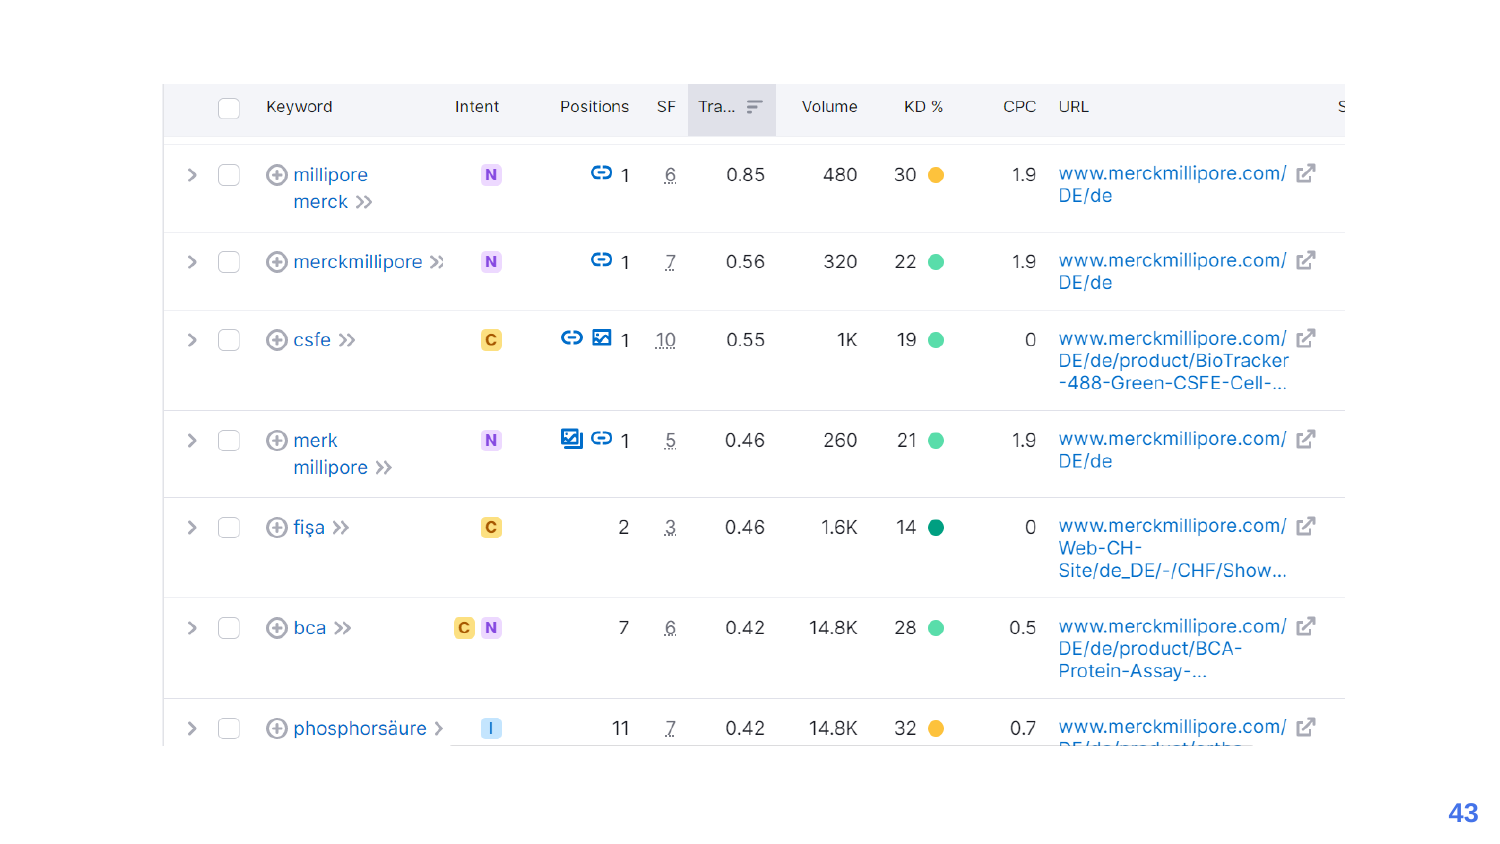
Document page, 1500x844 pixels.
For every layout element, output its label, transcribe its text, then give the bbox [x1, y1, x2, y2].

slide_number 43 [1403, 779, 1494, 844]
picture [162, 83, 1346, 746]
